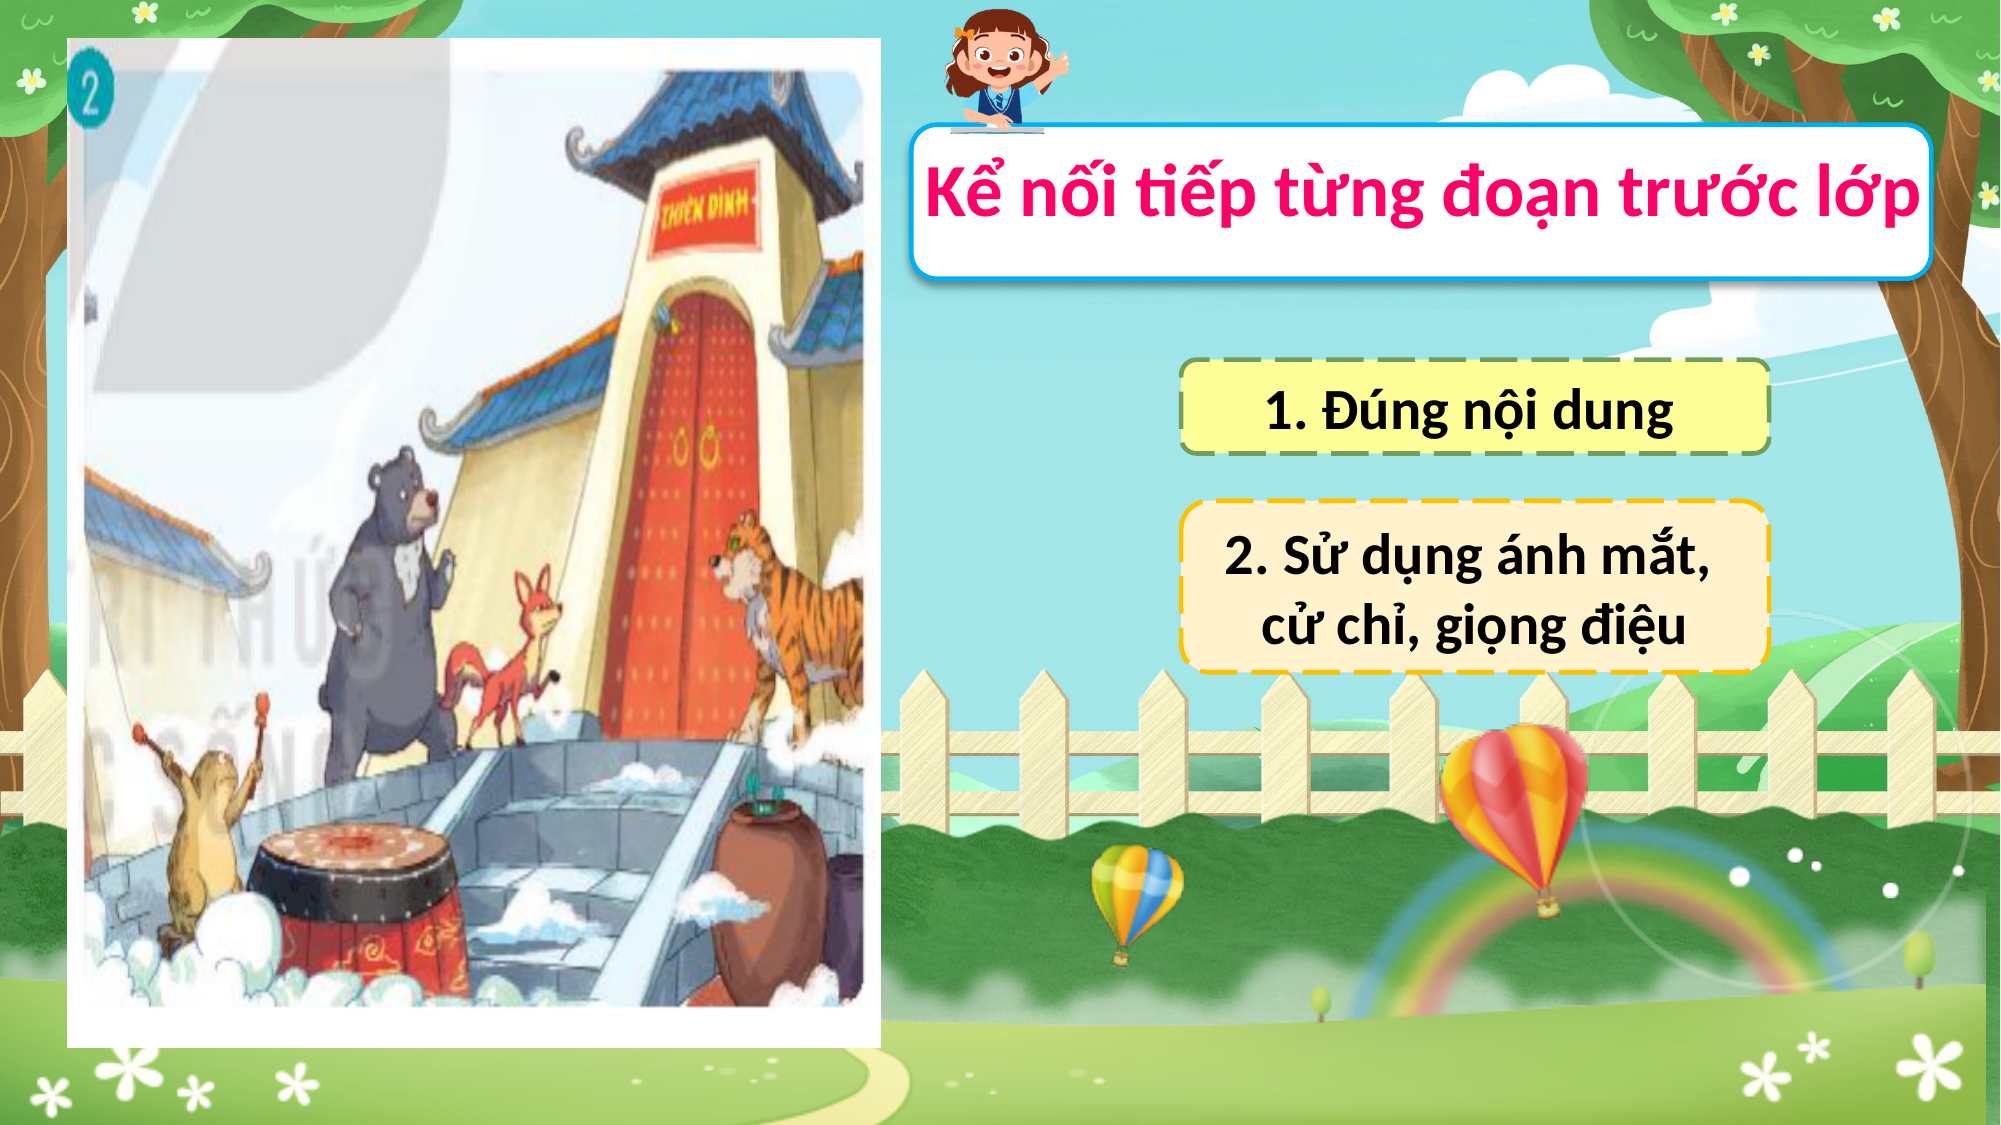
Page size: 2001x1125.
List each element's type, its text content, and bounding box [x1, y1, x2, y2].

text_box 1. Đúng nội dung [1181, 359, 1770, 454]
text_box 2. Sử dụng ánh mắt, cử chỉ, giọng điệu [1181, 500, 1770, 545]
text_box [881, 124, 1990, 347]
picture [0, 0, 2001, 1125]
